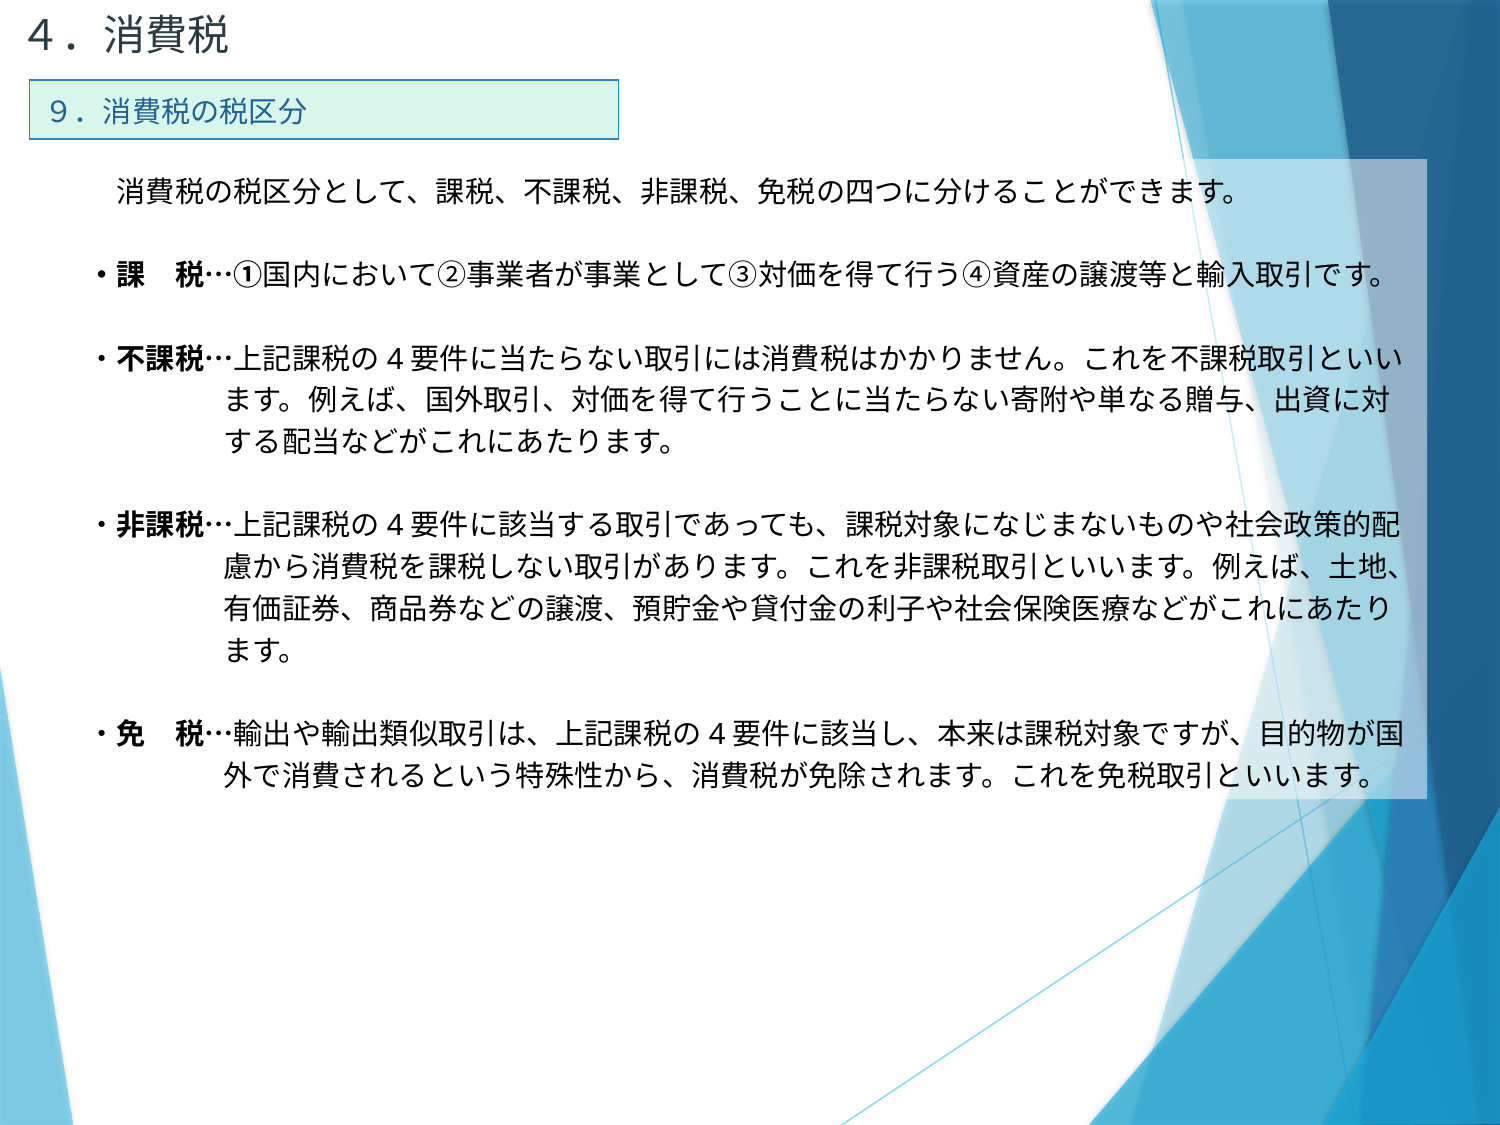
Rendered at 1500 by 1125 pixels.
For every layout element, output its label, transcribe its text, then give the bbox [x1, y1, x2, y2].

text_box ４．消費税 [0, 0, 601, 69]
table_header ９．消費税の税区分 [30, 81, 618, 138]
text_box 消費税の税区分として、課税、不課税、非課税、免税の四つに分けることができます。 ・課 税…①国内において②事業者が事業として③対価を得て行う④資産の譲渡等と輸入取引です。 ・不課税…上記課税の4要件に当たらない取引には消費税はかかりません。これを不課税取引といいます。例えば、国外取引、対価を得て行うことに当たらない寄附や単なる贈与、出資に対する配当などがこれにあたります。 ・非課税…上記課税の4要件に該当する取引であっても、課税対象になじまないものや社会政策的配慮から消費税を課税しない取引があります。これを非課税取引といいます。例えば、土地、有価証券、商品券などの譲渡、預貯金や貸付金の利子や社会保険医療などがこれにあたります。 ・免 税…輸出や輸出類似取引は、上記課税の4要件に該当し、本来は課税対象ですが、目的物が国外で消費されるという特殊性から、消費税が免除されます。これを免税取引といいます。 [72, 159, 1428, 800]
